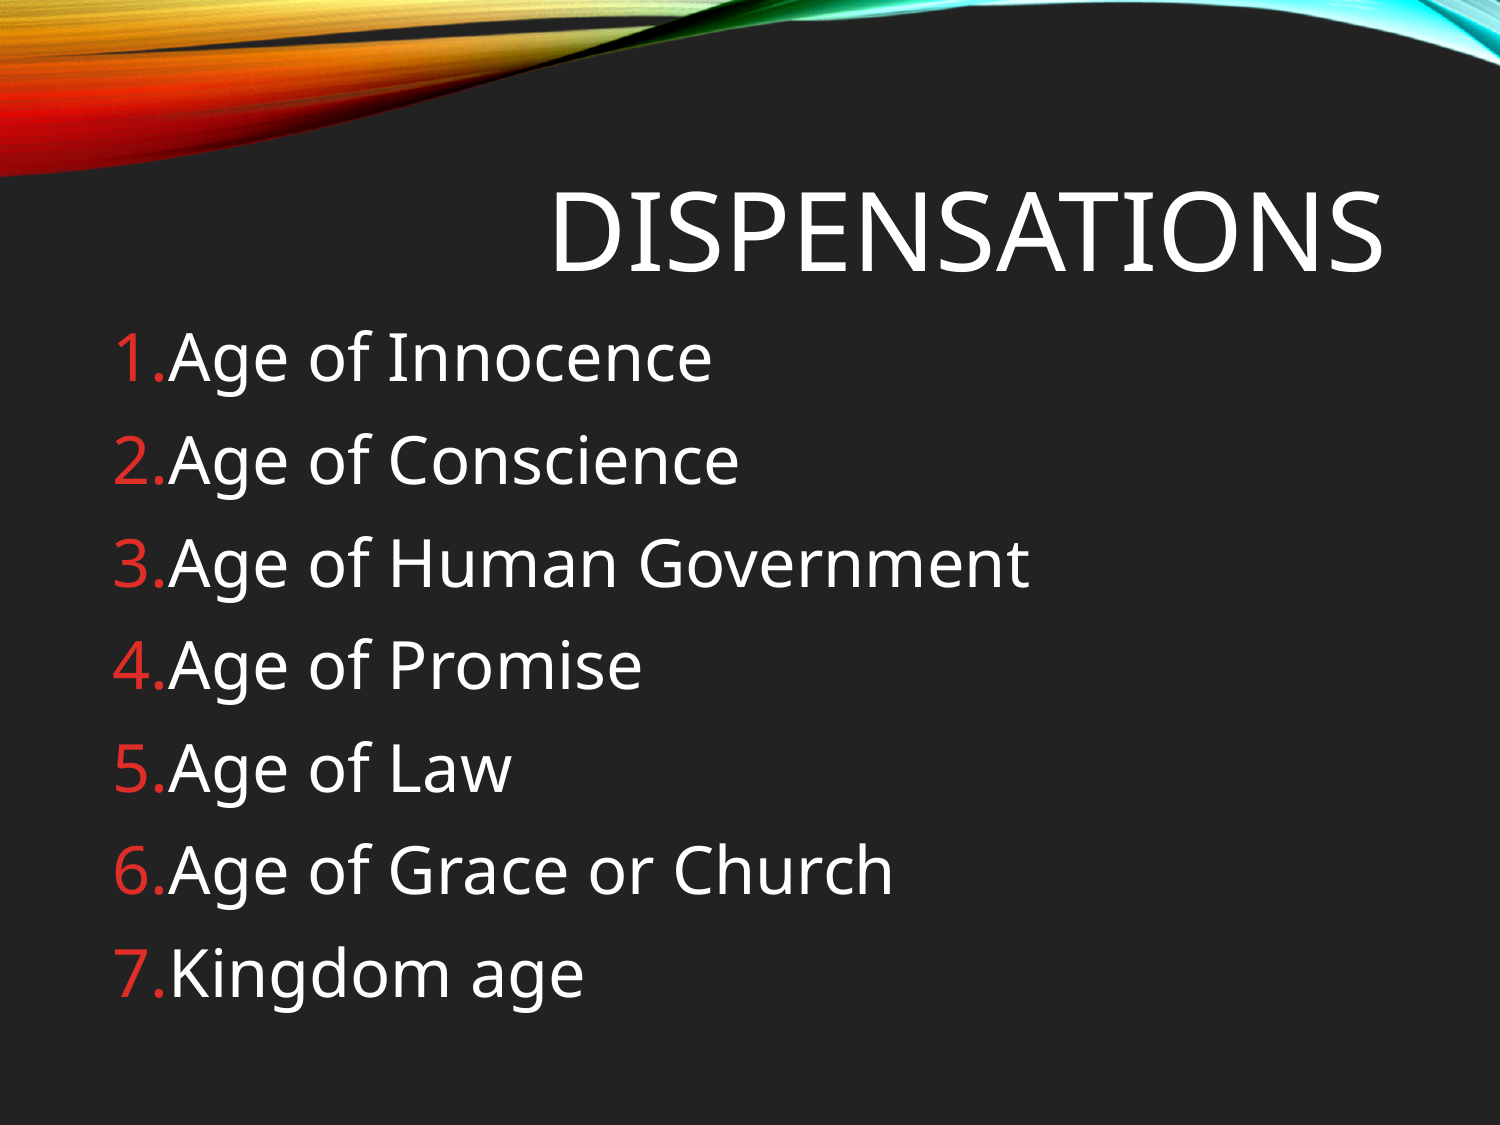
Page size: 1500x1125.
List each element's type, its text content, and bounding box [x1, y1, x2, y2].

title dispensations [356, 125, 1403, 309]
picture [0, 0, 1500, 178]
list Age of Innocence Age of Conscience Age of Human Government Age of Promise Age of Law Age of Grace or Church Kingdom age [97, 309, 1403, 1072]
